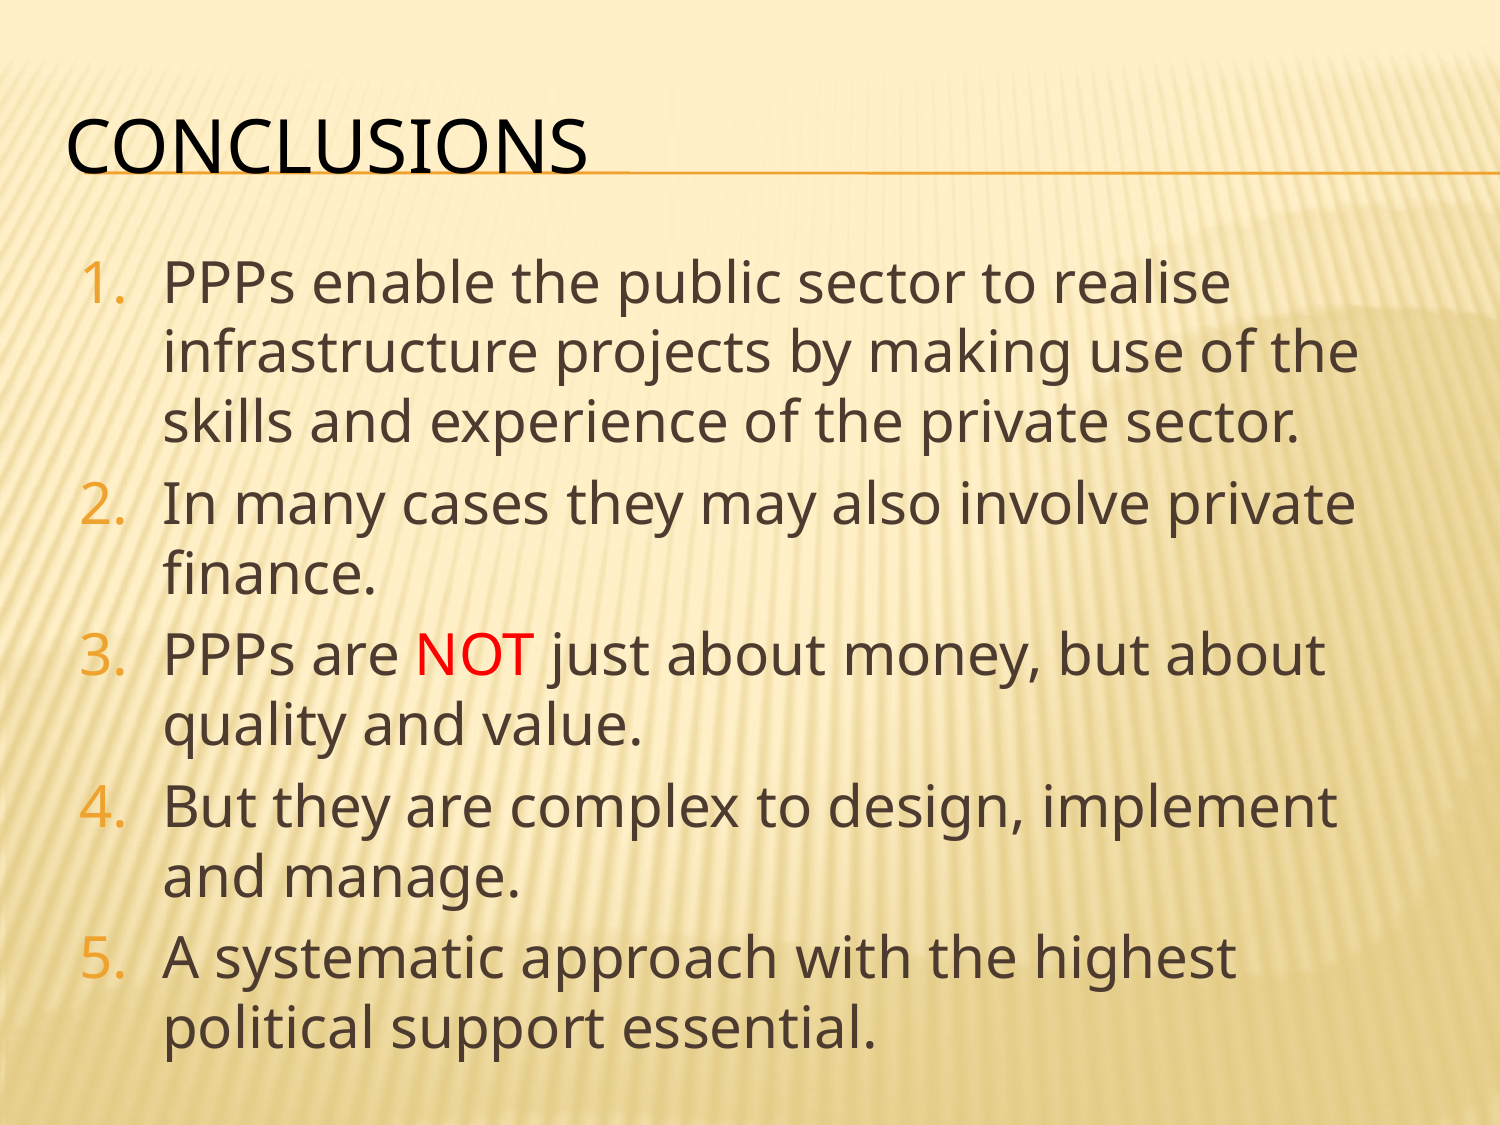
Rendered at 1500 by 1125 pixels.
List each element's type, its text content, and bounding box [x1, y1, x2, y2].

list PPPs enable the public sector to realise infrastructure projects by making use of the skills and experience of the private sector. In many cases they may also involve private finance. PPPs are NOT just about money, but about quality and value. But they are complex to design, implement and manage. A systematic approach with the highest political support essential. [64, 237, 1466, 1125]
title Conclusions [50, 75, 1475, 213]
